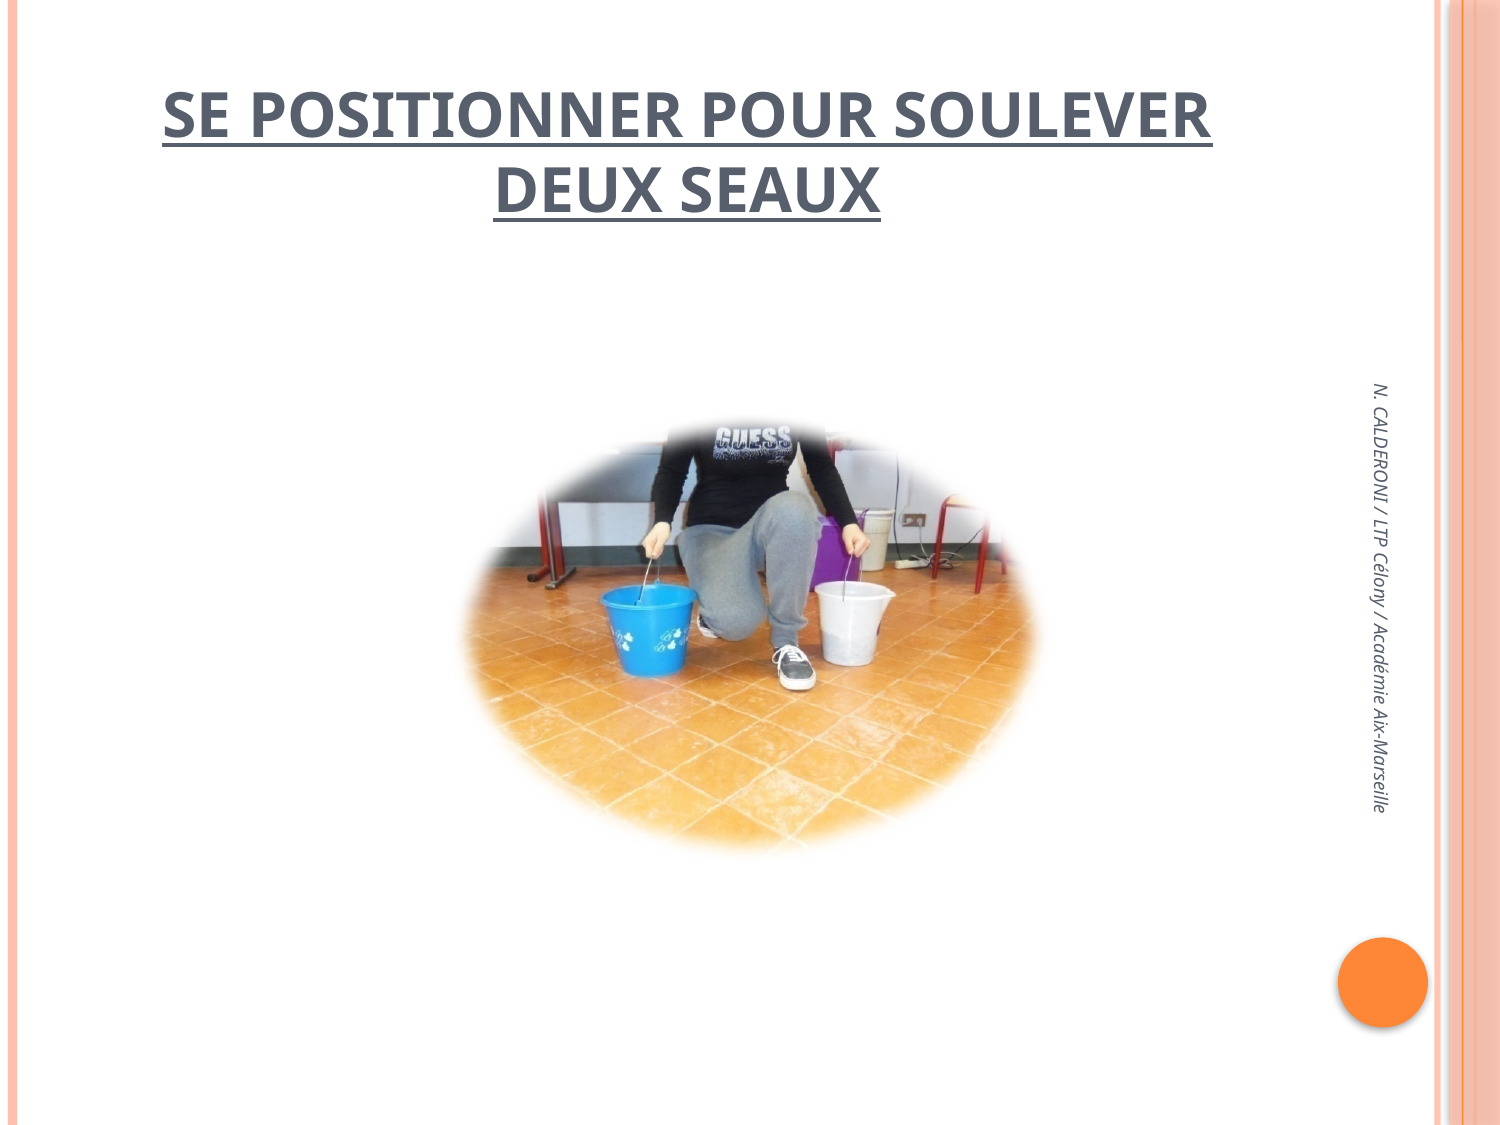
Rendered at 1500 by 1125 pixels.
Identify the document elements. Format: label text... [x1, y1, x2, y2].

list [449, 411, 1051, 863]
title SE positionner pour soulever deux seaux [75, 45, 1300, 233]
footer N. CALDERONI / LTP Célony / Académie Aix-Marseille [1340, 278, 1423, 835]
